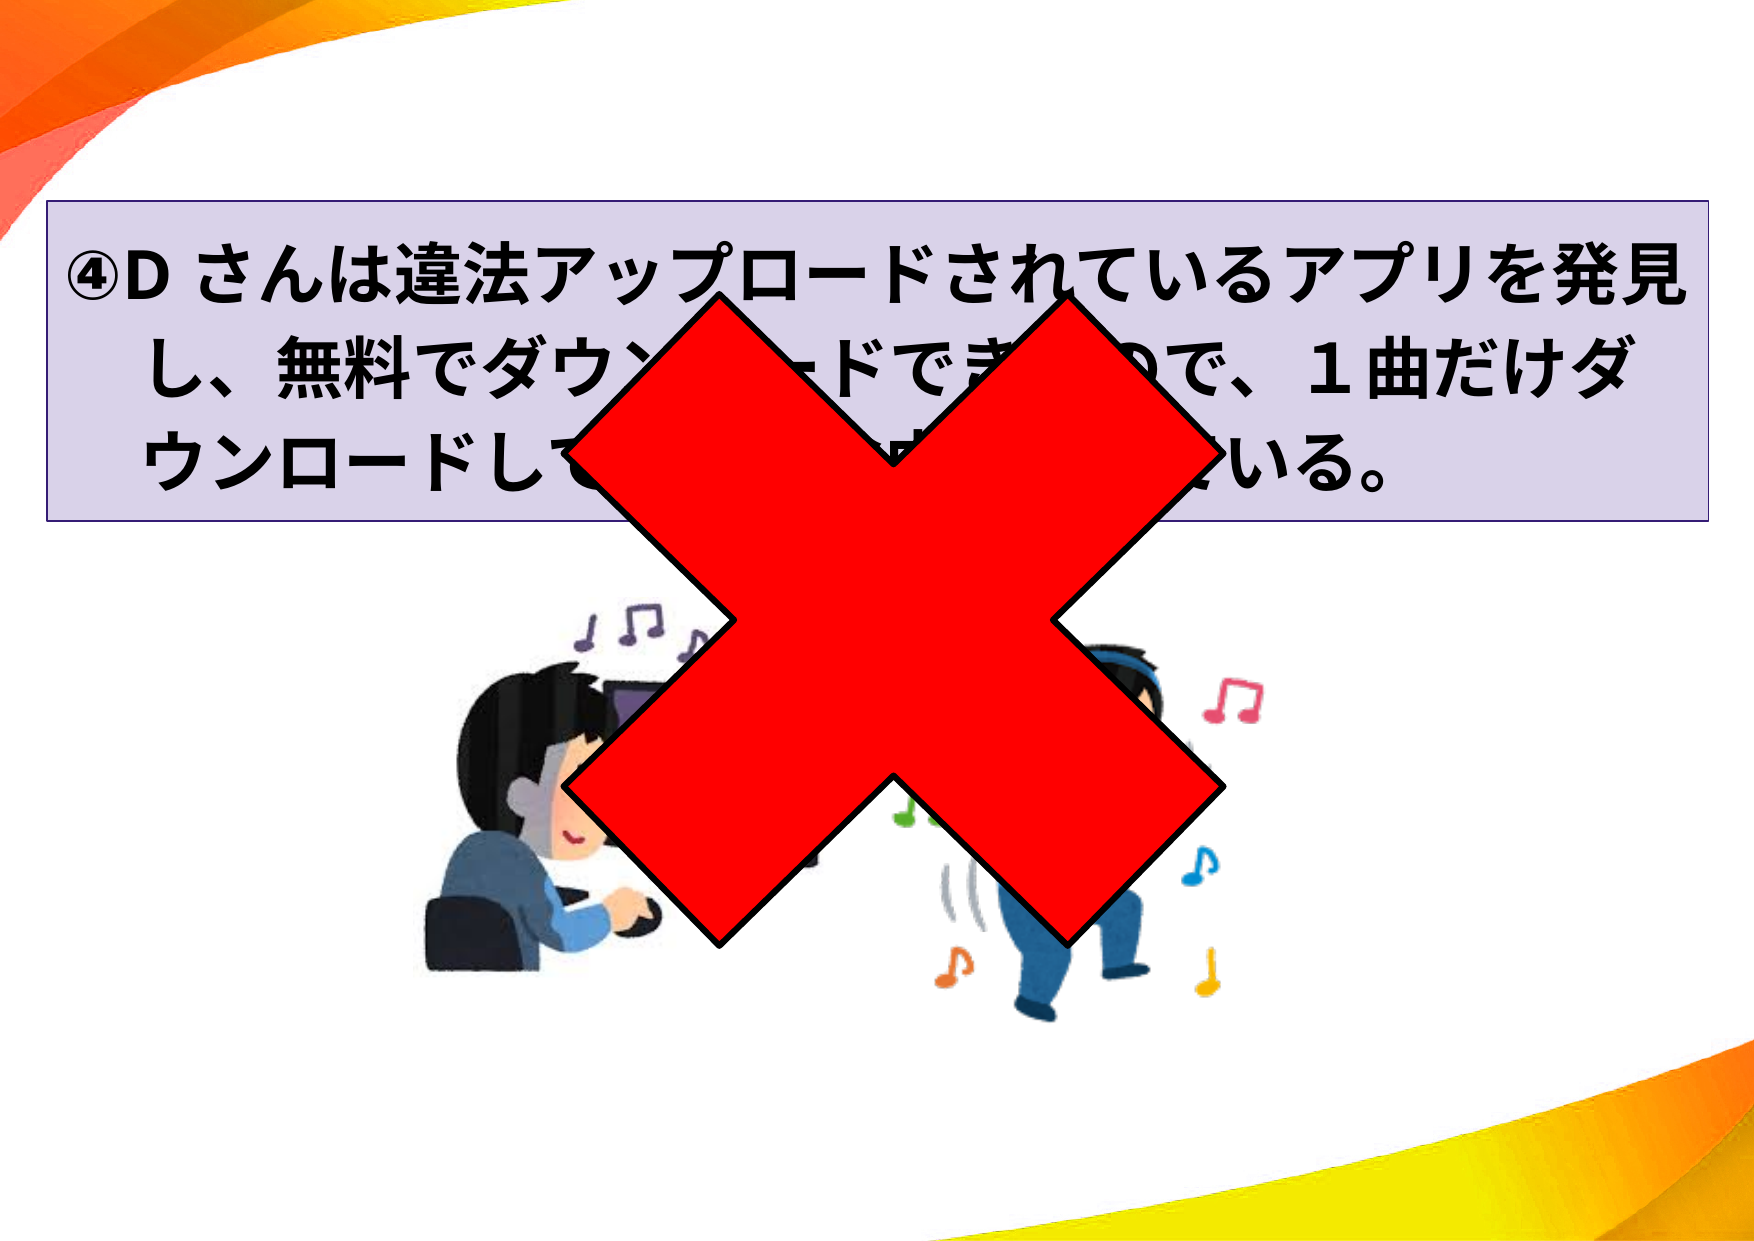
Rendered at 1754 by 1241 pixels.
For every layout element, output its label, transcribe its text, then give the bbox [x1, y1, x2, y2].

text_box ④Dさんは違法アップロードされているアプリを発見し、無料でダウンロードできたので、１曲だけダウンロードして、通学途中に聴いている。 [47, 201, 1709, 521]
picture [0, 0, 1754, 1241]
text_box [563, 294, 1224, 825]
